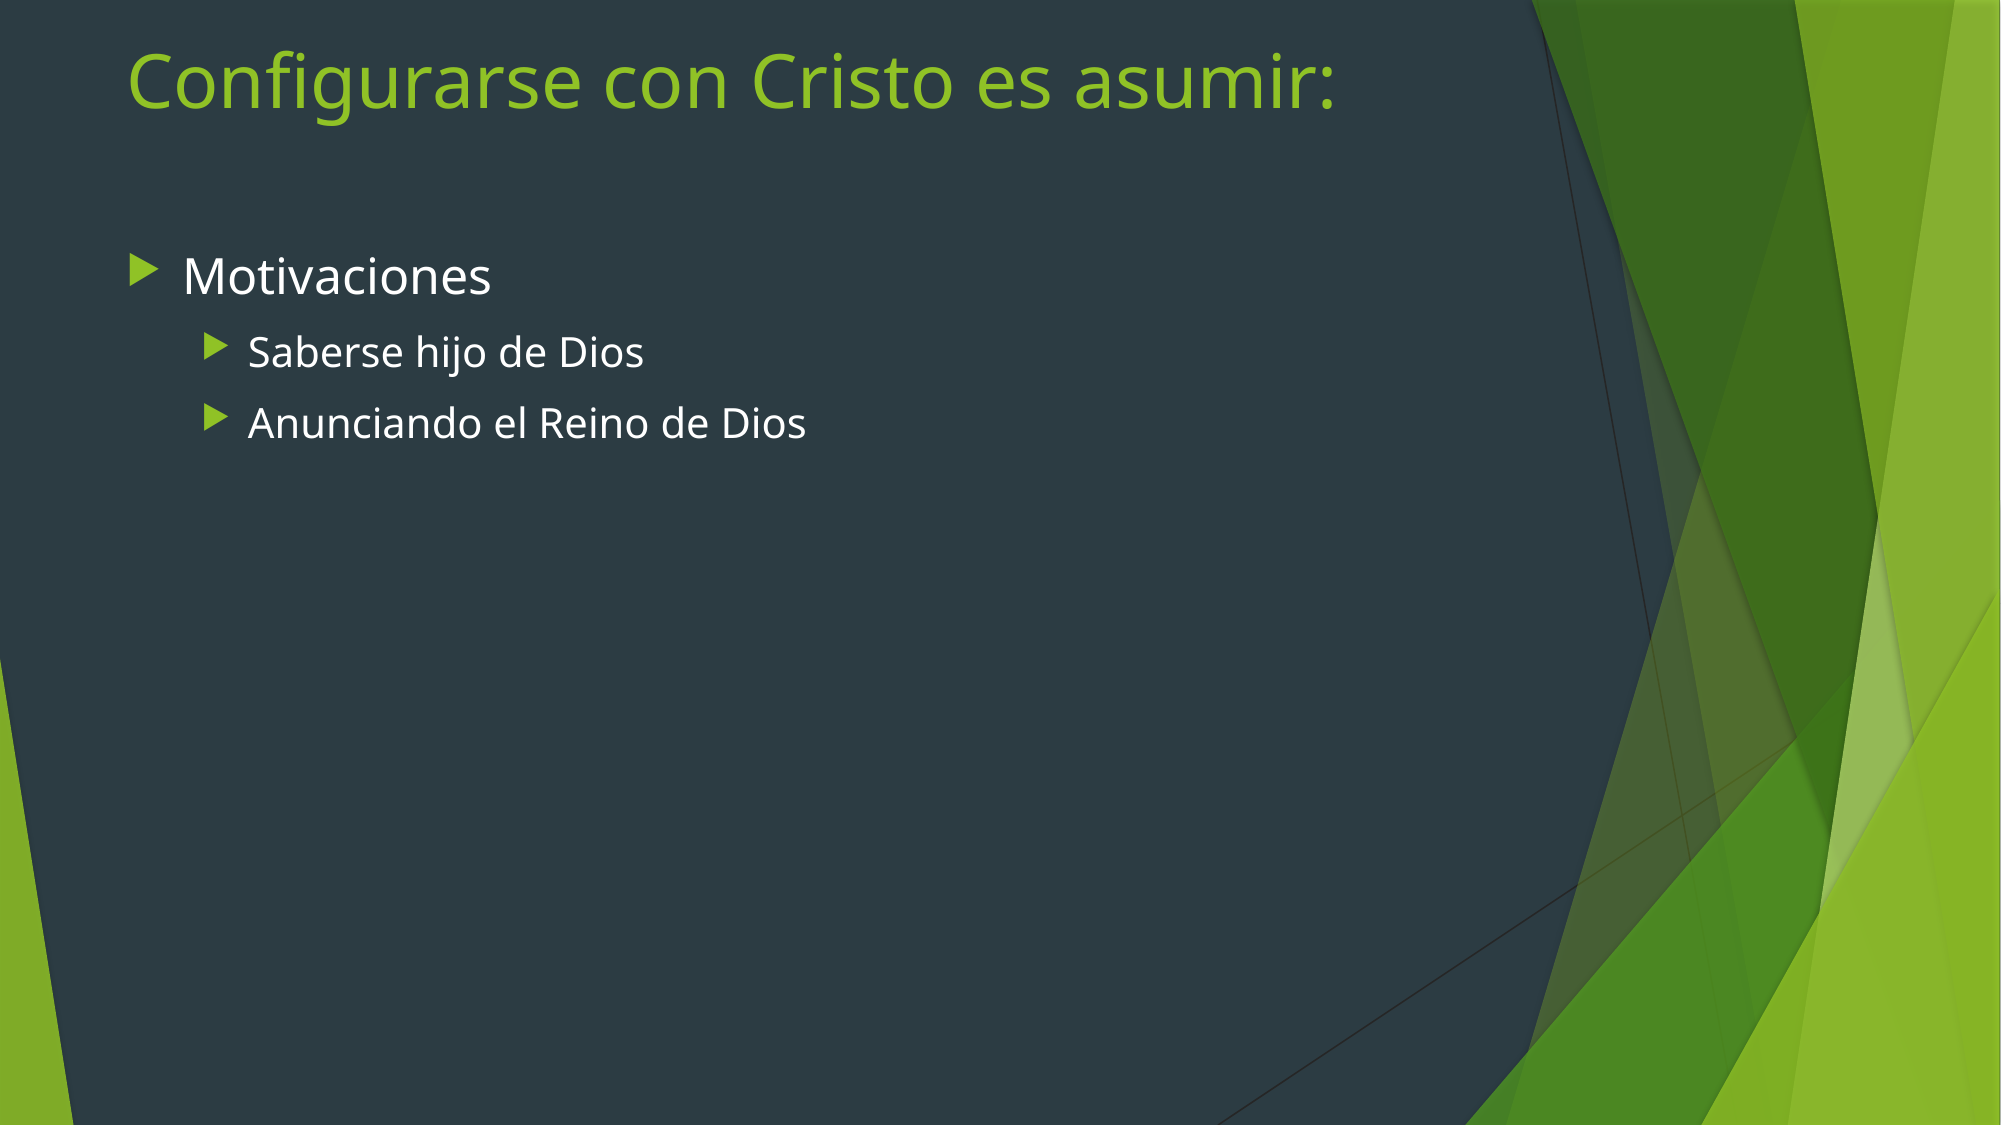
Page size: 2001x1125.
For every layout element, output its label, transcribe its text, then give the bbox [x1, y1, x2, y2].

list Motivaciones Saberse hijo de Dios Anunciando el Reino de Dios [111, 237, 1522, 1065]
title Configurarse con Cristo es asumir: [111, 25, 1522, 215]
